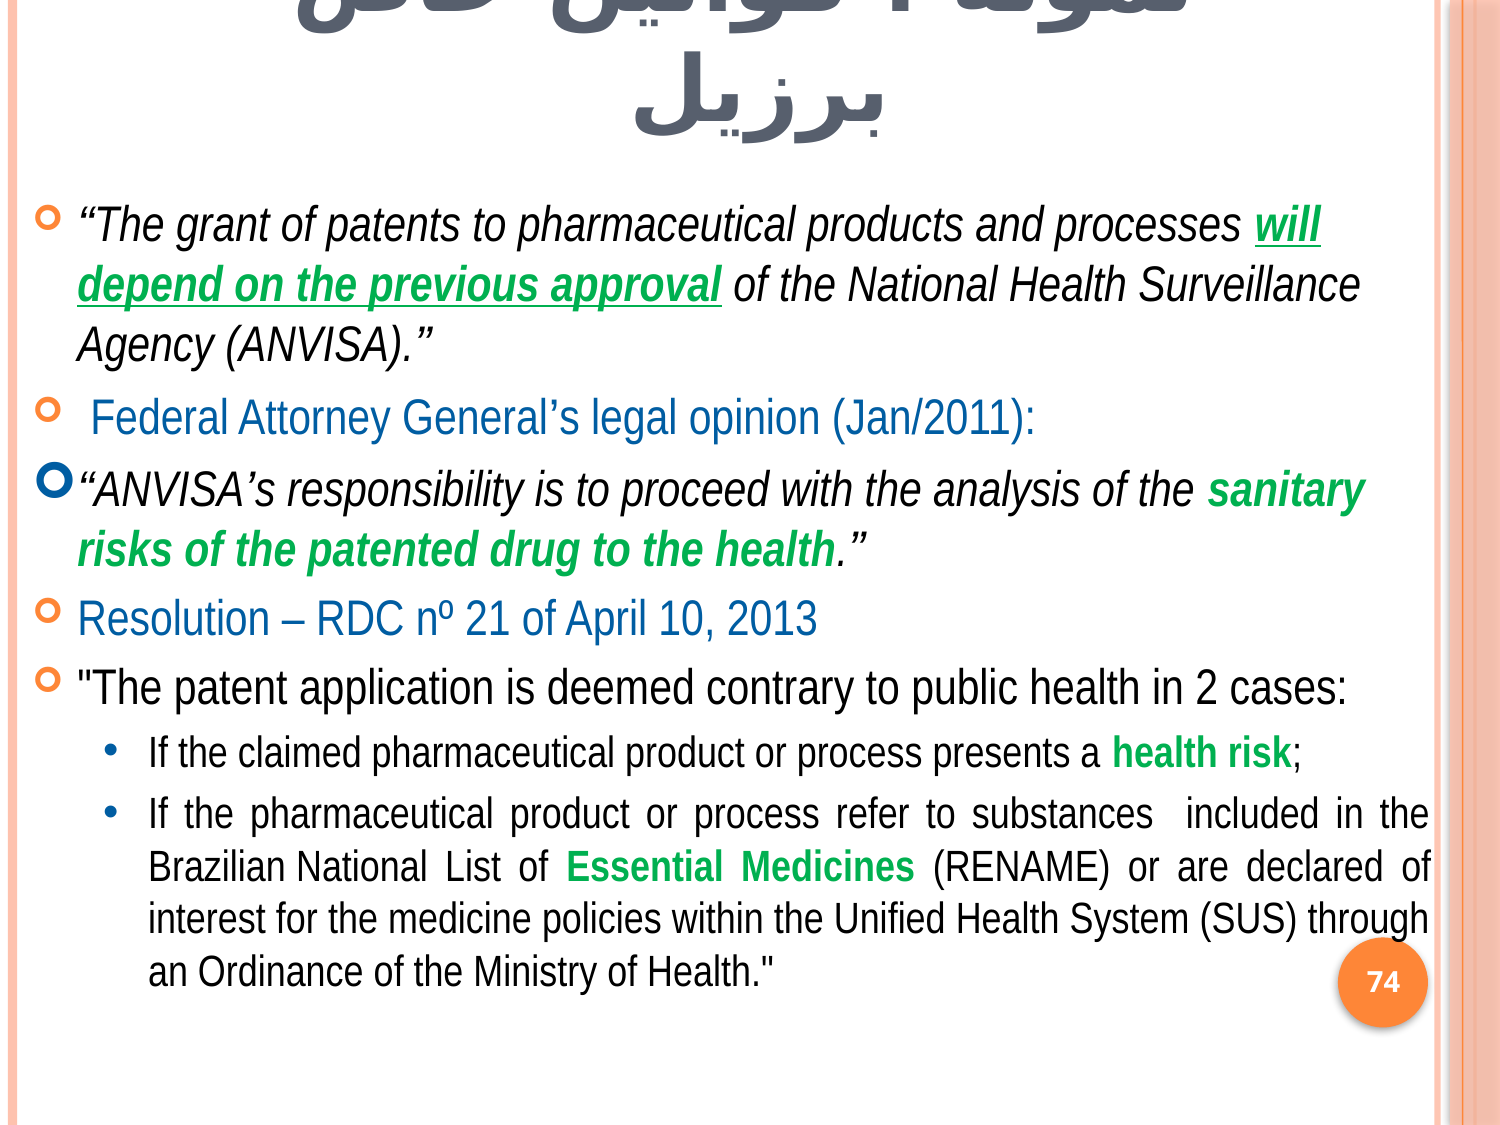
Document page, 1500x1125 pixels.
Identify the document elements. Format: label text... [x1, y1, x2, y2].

list “The grant of patents to pharmaceutical products and processes will depend on the previous approval of the National Health Surveillance Agency (ANVISA).” Federal Attorney General’s legal opinion (Jan/2011): “ANVISA’s responsibility is to proceed with the analysis of the sanitary risks of the patented drug to the health.” Resolution – RDC nº 21 of April 10, 2013 "The patent application is deemed contrary to public health in 2 cases: If the claimed pharmaceutical product or process presents a health risk; If the pharmaceutical product or process refer to substances included in the Brazilian National List of Essential Medicines (RENAME) or are declared of interest for the medicine policies within the Unified Health System (SUS) through an Ordinance of the Ministry of Health." [17, 184, 1447, 1083]
slide_number 74 [1333, 940, 1434, 1027]
title نمونه : قوانین خاص برزیل [194, 42, 1294, 147]
